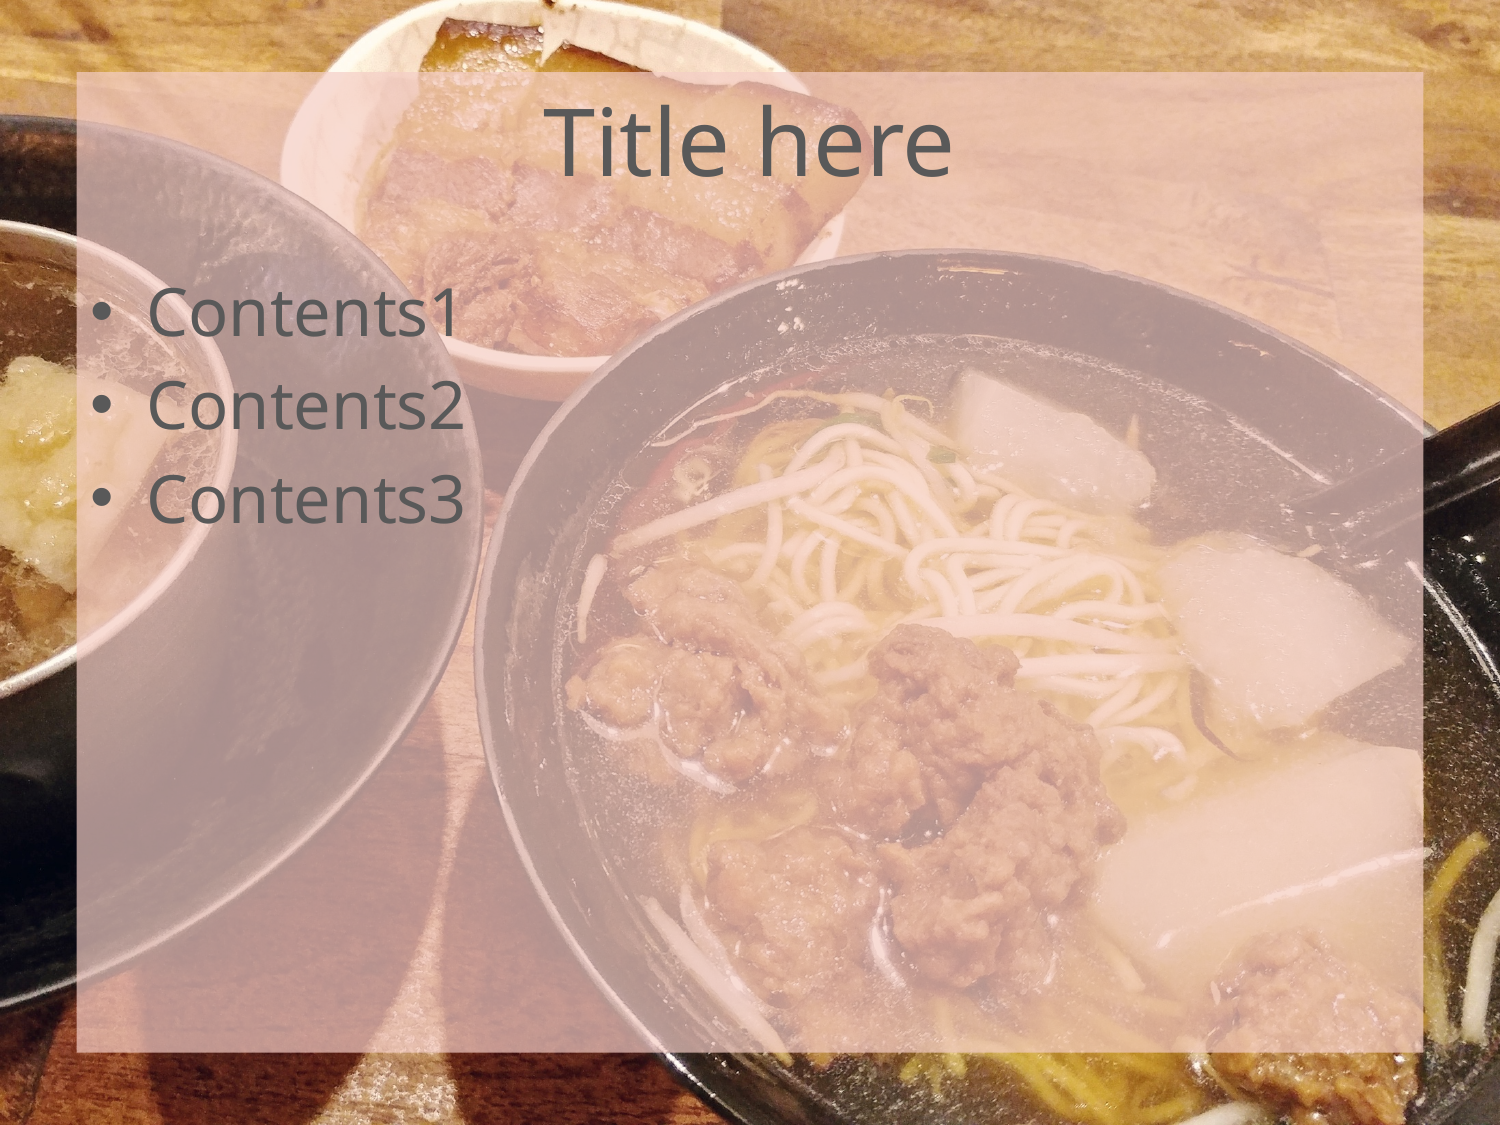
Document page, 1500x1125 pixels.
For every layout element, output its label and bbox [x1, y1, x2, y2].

text_box [0, 0, 1500, 1125]
